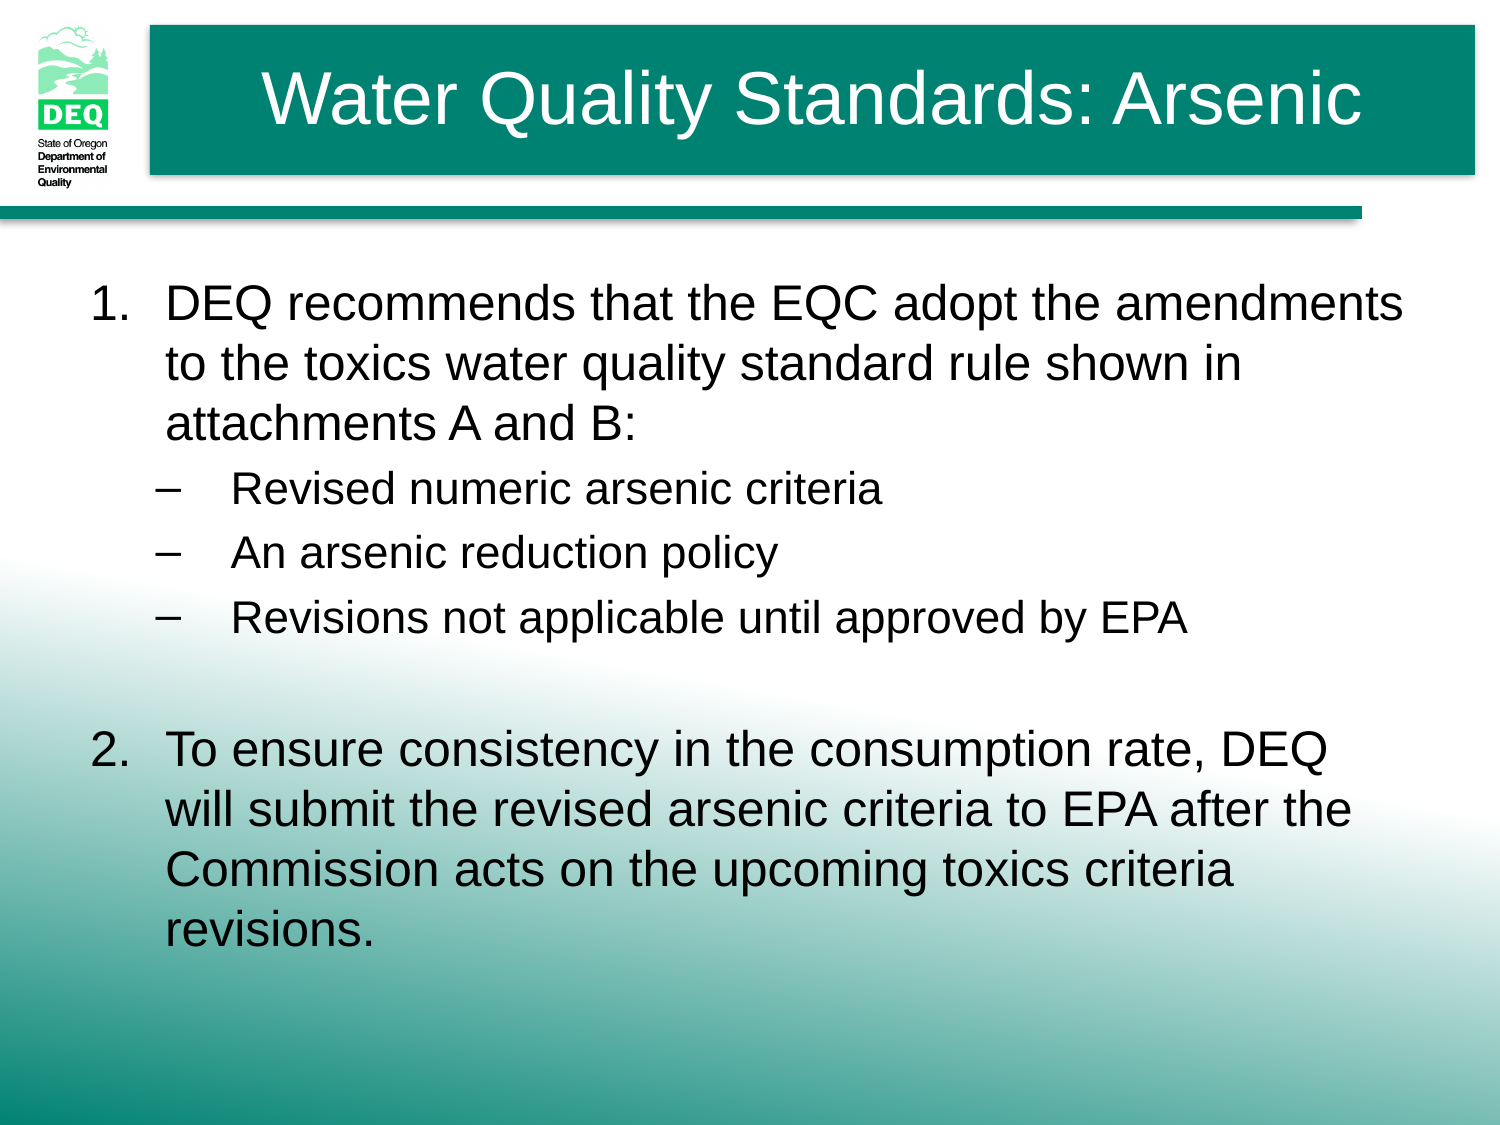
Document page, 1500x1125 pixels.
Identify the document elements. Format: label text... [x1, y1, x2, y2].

list DEQ recommends that the EQC adopt the amendments to the toxics water quality standard rule shown in attachments A and B: Revised numeric arsenic criteria An arsenic reduction policy Revisions not applicable until approved by EPA To ensure consistency in the consumption rate, DEQ will submit the revised arsenic criteria to EPA after the Commission acts on the upcoming toxics criteria revisions. [75, 262, 1425, 1005]
picture [37, 24, 110, 190]
